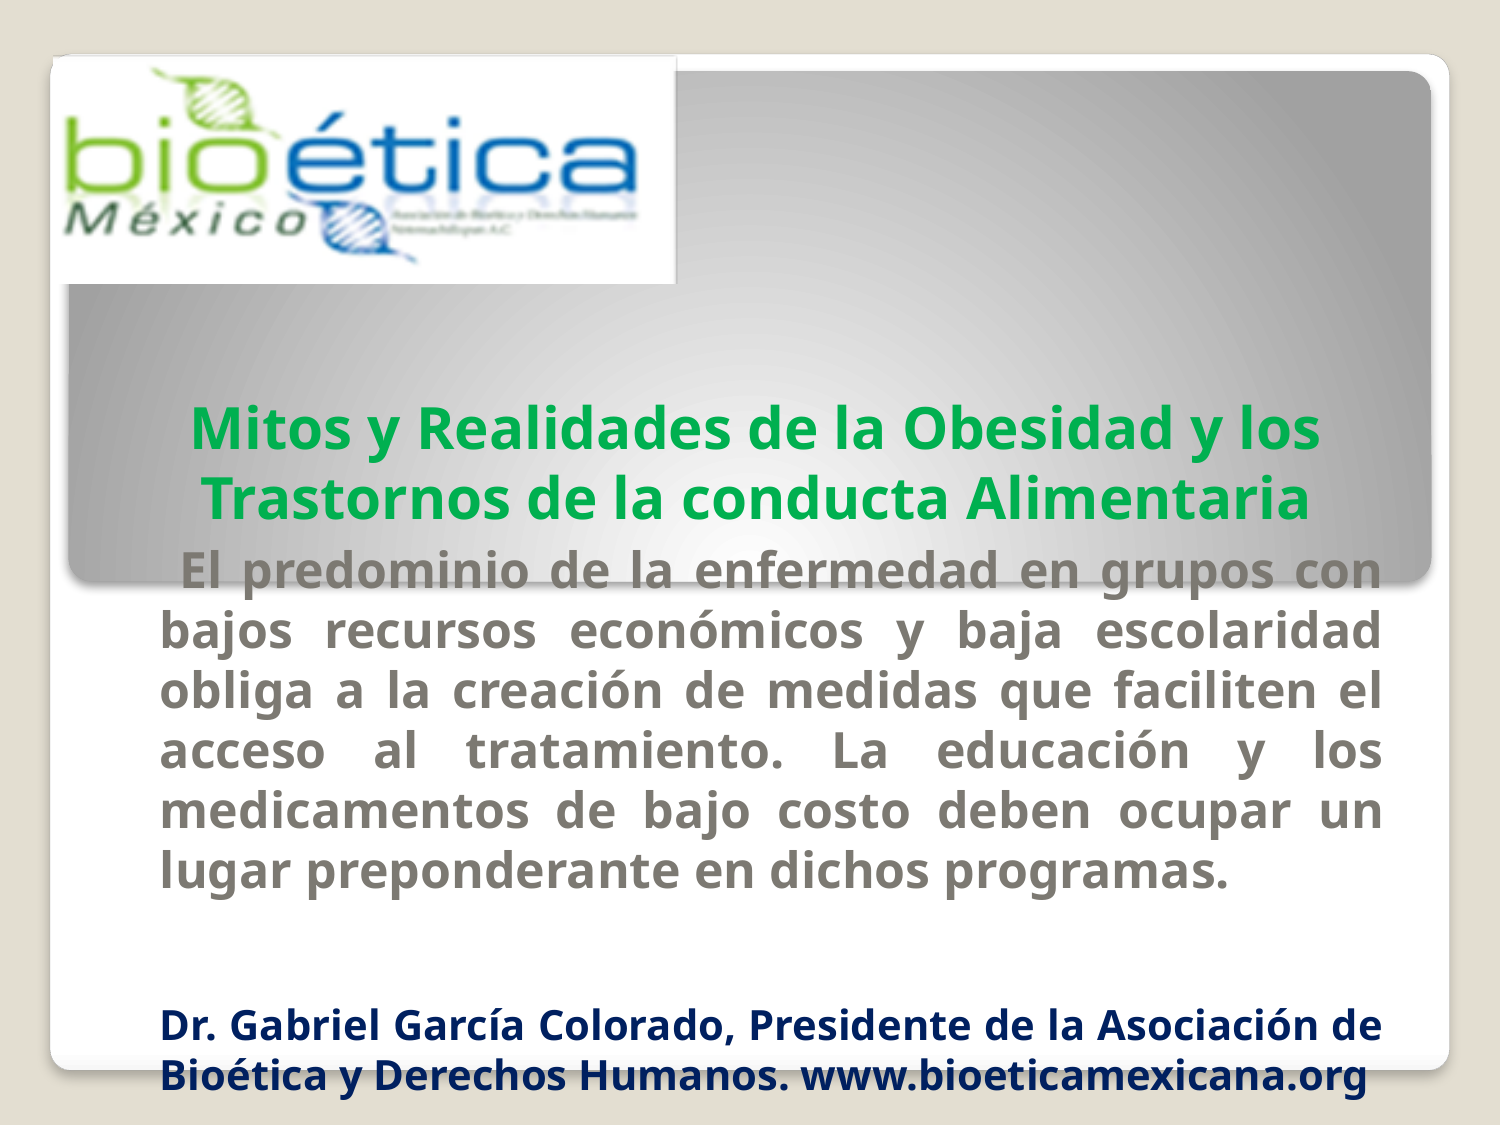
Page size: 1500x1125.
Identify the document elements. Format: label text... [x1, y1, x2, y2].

picture [52, 54, 680, 284]
subtitle El predominio de la enfermedad en grupos con bajos recursos económicos y baja escolaridad obliga a la creación de medidas que faciliten el acceso al tratamiento. La educación y los medicamentos de bajo costo deben ocupar un lugar preponderante en dichos programas. Dr. Gabriel García Colorado, Presidente de la Asociación de Bioética y Derechos Humanos. www.bioeticamexicana.org [123, 538, 1399, 929]
title Mitos y Realidades de la Obesidad y los Trastornos de la conducta Alimentaria [118, 326, 1394, 539]
